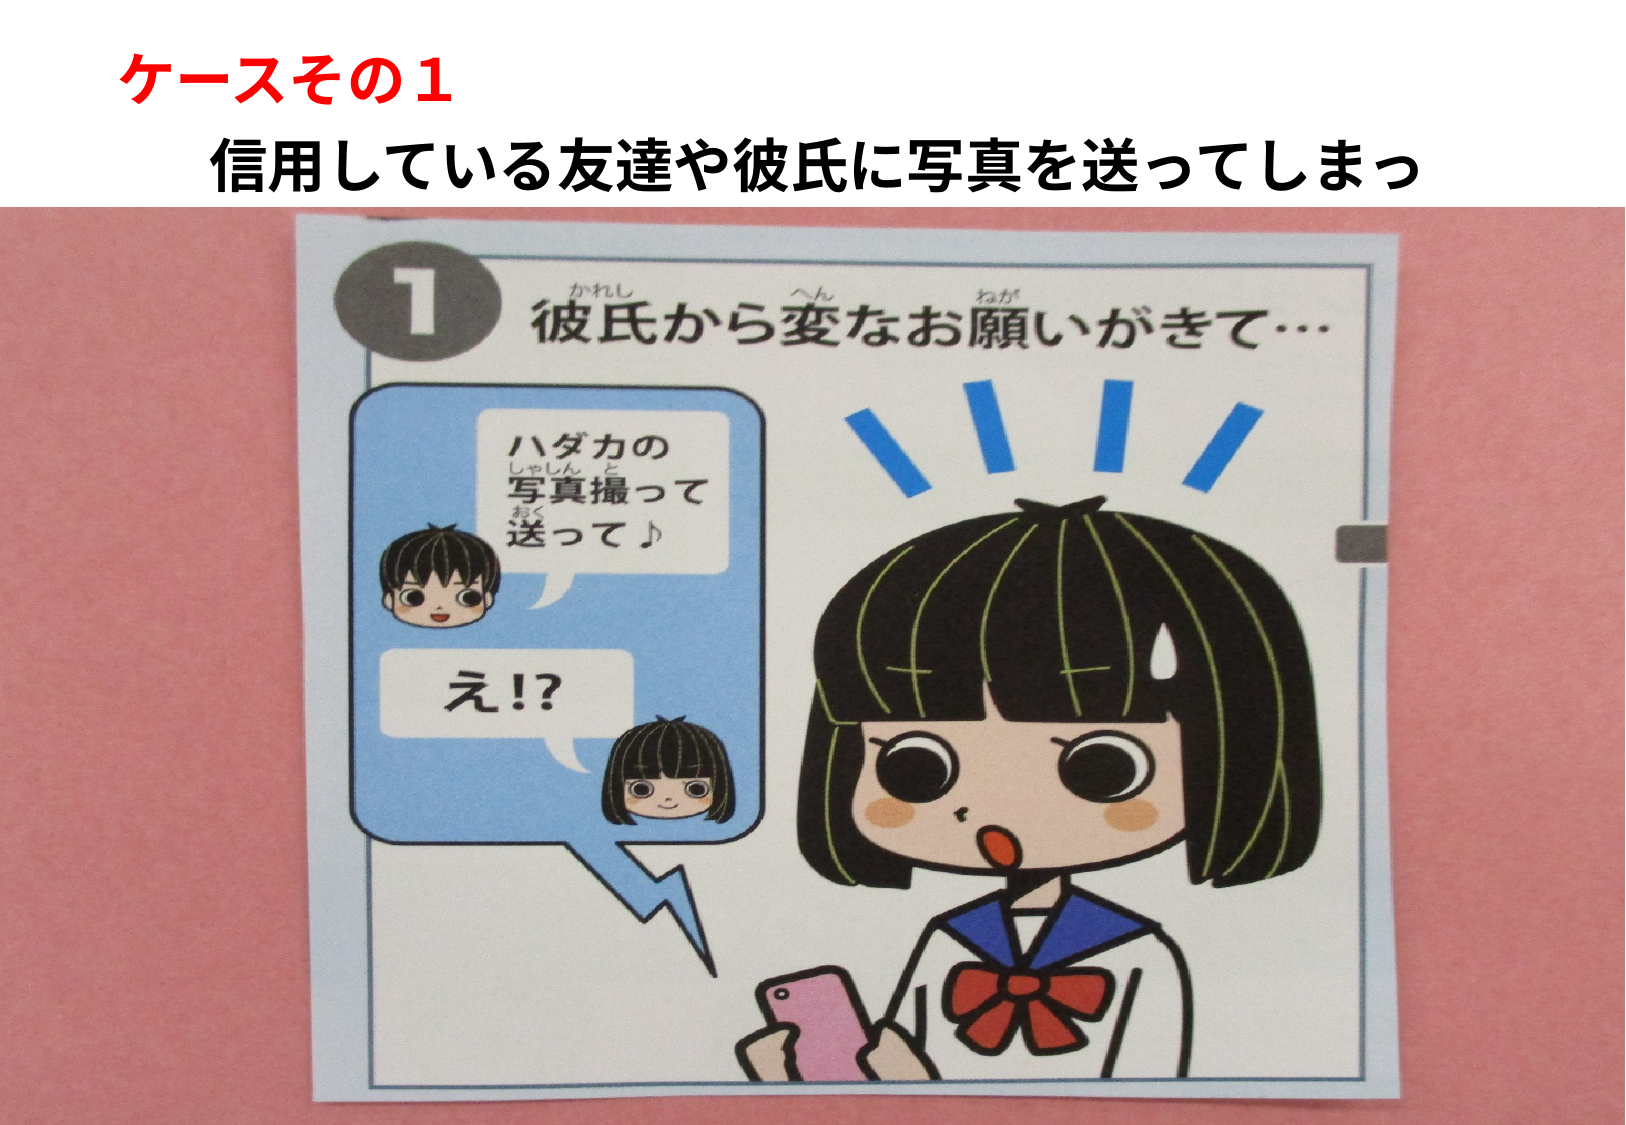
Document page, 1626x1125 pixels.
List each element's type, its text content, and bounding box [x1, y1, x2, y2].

text_box ケースその１ [53, 35, 528, 121]
picture [0, 207, 1625, 1125]
text_box 信用している友達や彼氏に写真を送ってしまった・・・・ [106, 121, 1529, 207]
